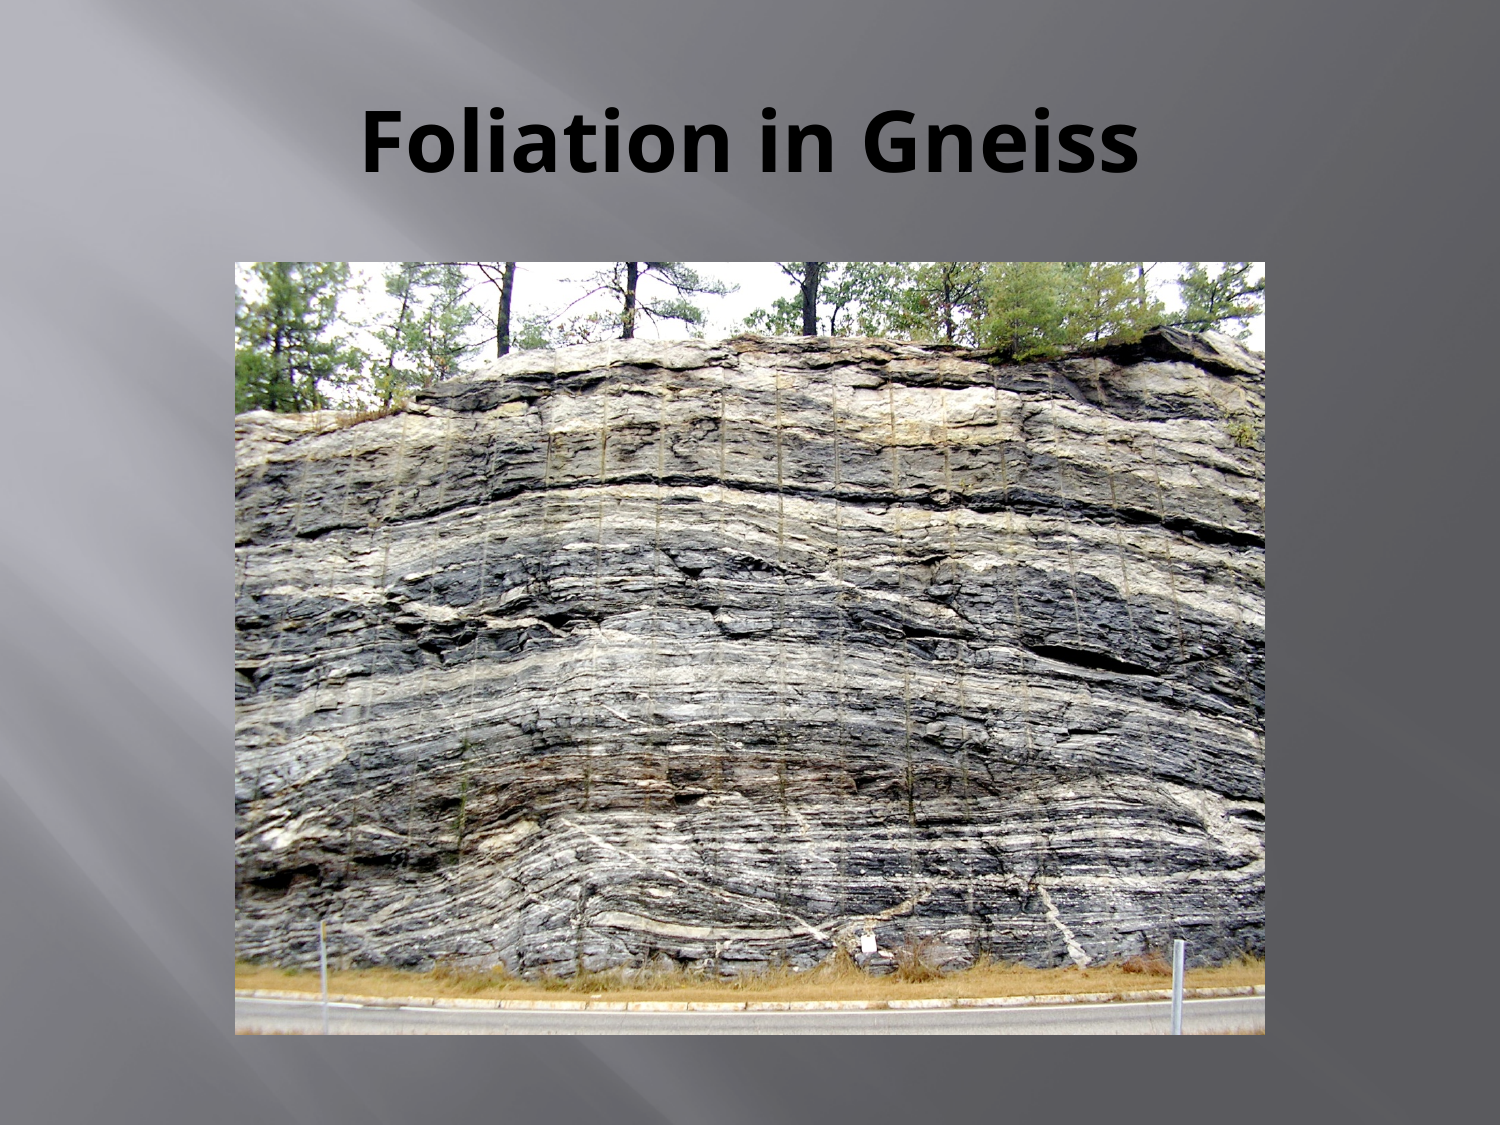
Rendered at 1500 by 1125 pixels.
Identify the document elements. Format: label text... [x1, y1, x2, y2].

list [234, 262, 1266, 1036]
title Foliation in Gneiss [75, 45, 1425, 233]
